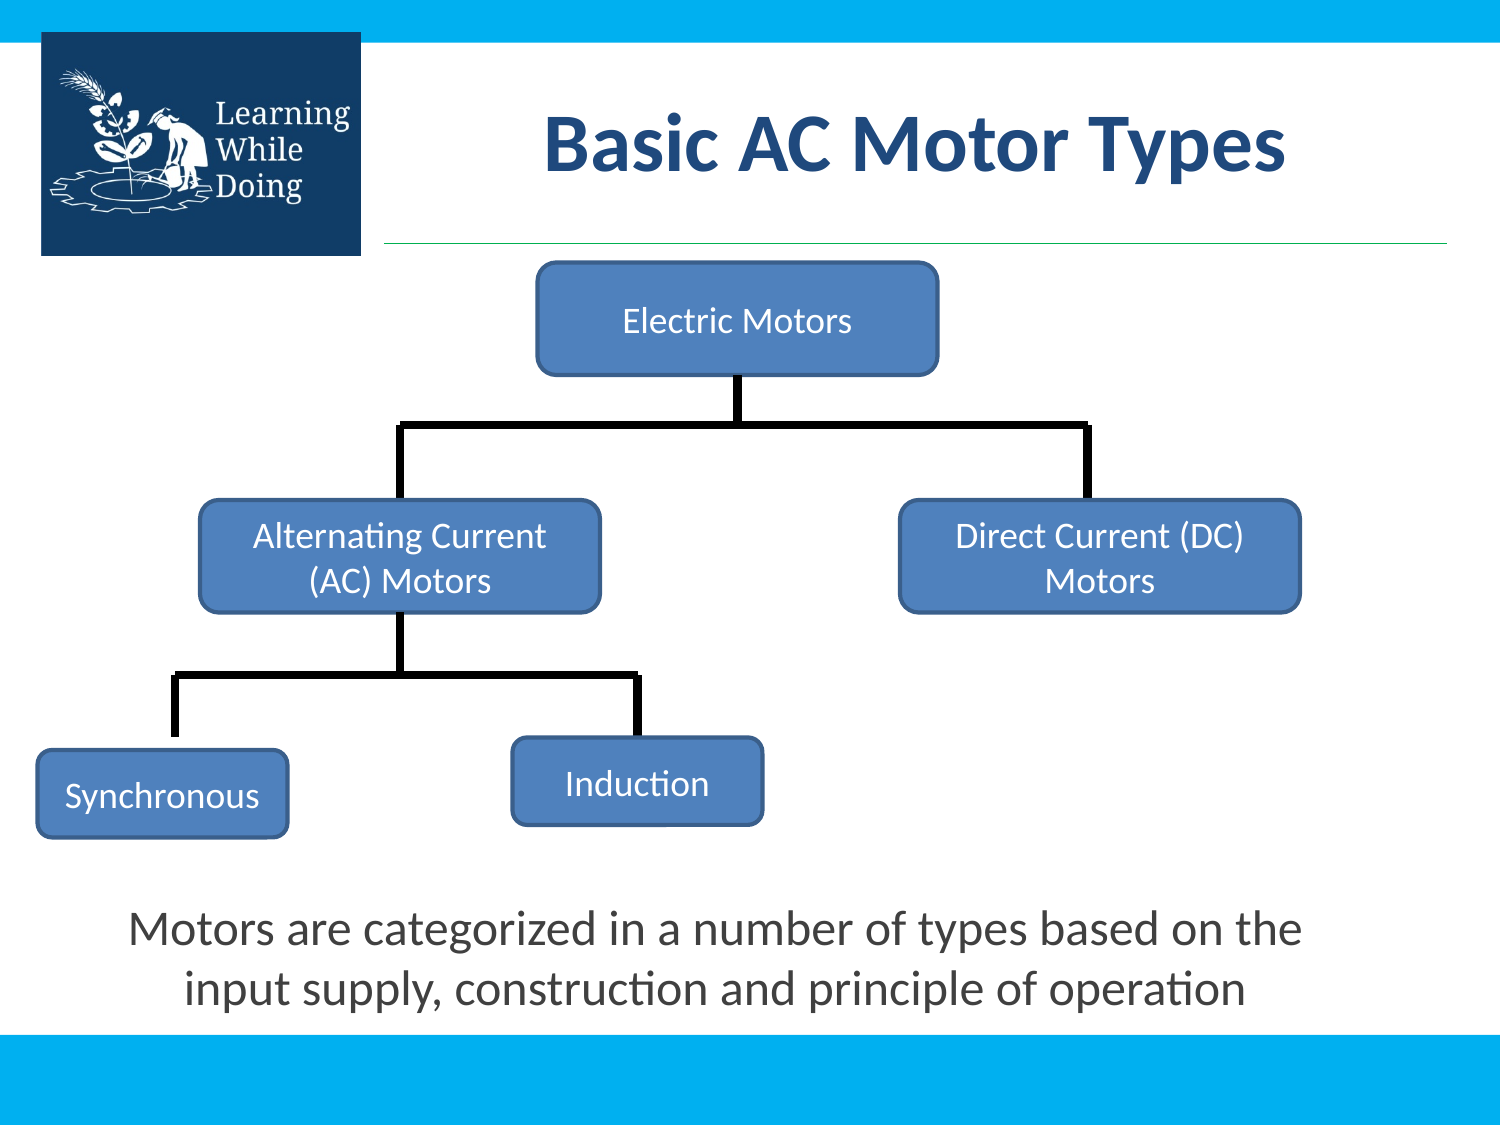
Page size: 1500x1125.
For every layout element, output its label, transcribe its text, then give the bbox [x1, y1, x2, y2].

text_box Electric Motors [535, 260, 940, 378]
title Basic AC Motor Types [383, 44, 1447, 232]
text_box Alternating Current (AC) Motors [197, 497, 603, 615]
text_box Synchronous [35, 747, 290, 840]
text_box Direct Current (DC) Motors [897, 497, 1303, 615]
list Motors are categorized in a number of types based on the input supply, construction and principle of operation [112, 887, 1436, 1022]
picture [41, 33, 361, 256]
text_box Induction [510, 735, 765, 828]
